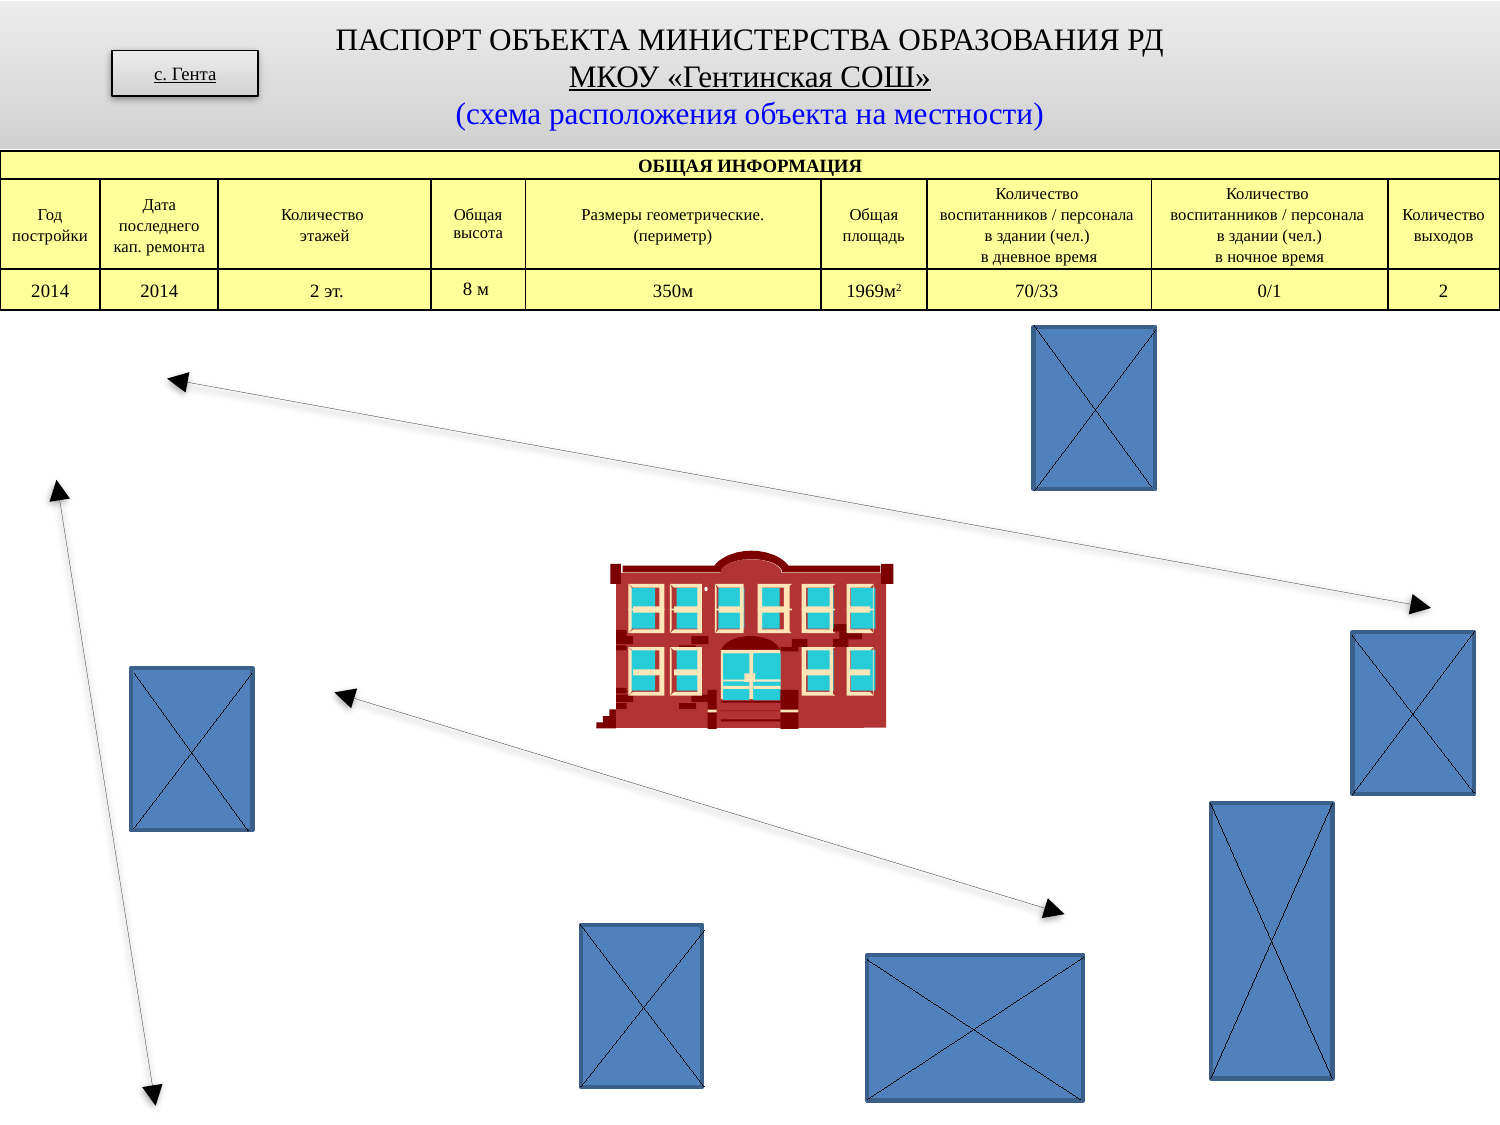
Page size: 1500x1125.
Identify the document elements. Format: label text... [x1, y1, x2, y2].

table_cell Количество воспитанников / персонала в здании (чел.) в дневное время [928, 180, 1151, 268]
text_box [133, 673, 252, 829]
text_box [865, 953, 1085, 958]
table_cell 70/33 [928, 270, 1151, 309]
table_cell Количество этажей [219, 180, 430, 268]
table_cell 2 эт. [219, 270, 430, 309]
table_cell 8 м [432, 270, 525, 309]
text_box ПАСПОРТ ОБЪЕКТА МИНИСТЕРСТВА ОБРАЗОВАНИЯ РД МКОУ «Гентинская СОШ» (схема расположения объекта на местности) [0, 1, 1500, 149]
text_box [596, 617, 892, 690]
table_cell Количество выходов [1389, 180, 1499, 268]
table_cell 2 [1389, 270, 1499, 309]
table_cell Количество воспитанников / персонала в здании (чел.) в ночное время [1152, 180, 1387, 268]
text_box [867, 957, 1084, 1100]
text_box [580, 924, 705, 1088]
text_box с. Гента [111, 50, 259, 97]
table_cell 0/1 [1152, 270, 1387, 309]
table_cell 1969м2 [822, 270, 926, 309]
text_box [334, 692, 1065, 915]
table_cell Дата последнего кап. ремонта [101, 180, 217, 268]
table_cell Год постройки [1, 180, 99, 268]
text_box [56, 479, 156, 1107]
table_cell 2014 [1, 270, 99, 309]
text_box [1210, 802, 1333, 1079]
table_cell Размеры геометрические. (периметр) [526, 180, 820, 268]
table_cell 2014 [101, 270, 217, 309]
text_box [1034, 325, 1153, 488]
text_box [1352, 631, 1475, 795]
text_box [166, 378, 1432, 609]
table_cell 350м [526, 270, 820, 309]
table_cell Общая высота [432, 180, 525, 268]
table_cell Общая площадь [822, 180, 926, 268]
table_header ОБЩАЯ ИНФОРМАЦИЯ [1, 152, 1499, 178]
text_box [160, 666, 255, 674]
